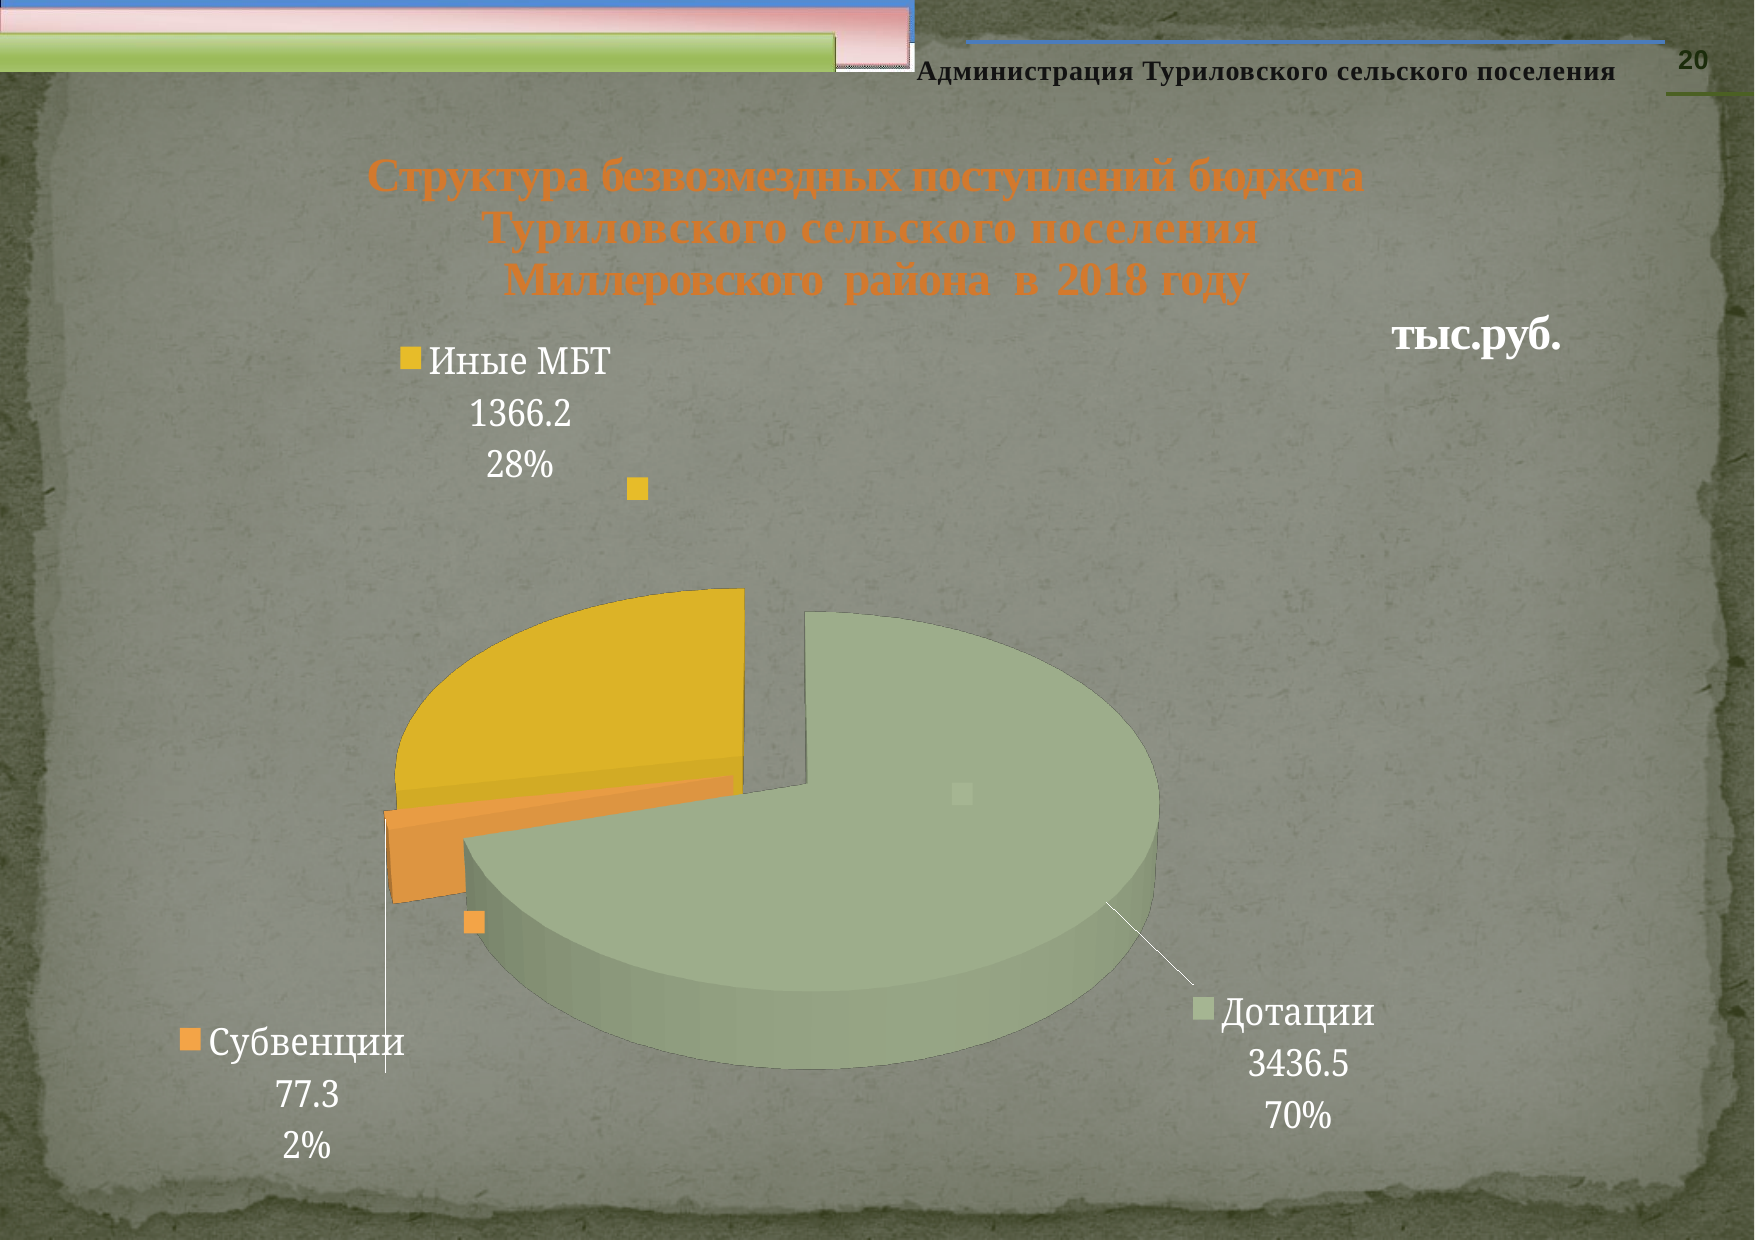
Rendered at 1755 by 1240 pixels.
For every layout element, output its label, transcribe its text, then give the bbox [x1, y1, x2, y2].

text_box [0, 0, 1755, 94]
chart [166, 309, 1514, 1169]
text_box Структура безвозмездных поступлений бюджета Туриловского сельского поселения Миллеровского района в 2018 году [118, 149, 1634, 306]
text_box тыс.руб. [1523, 307, 1602, 360]
